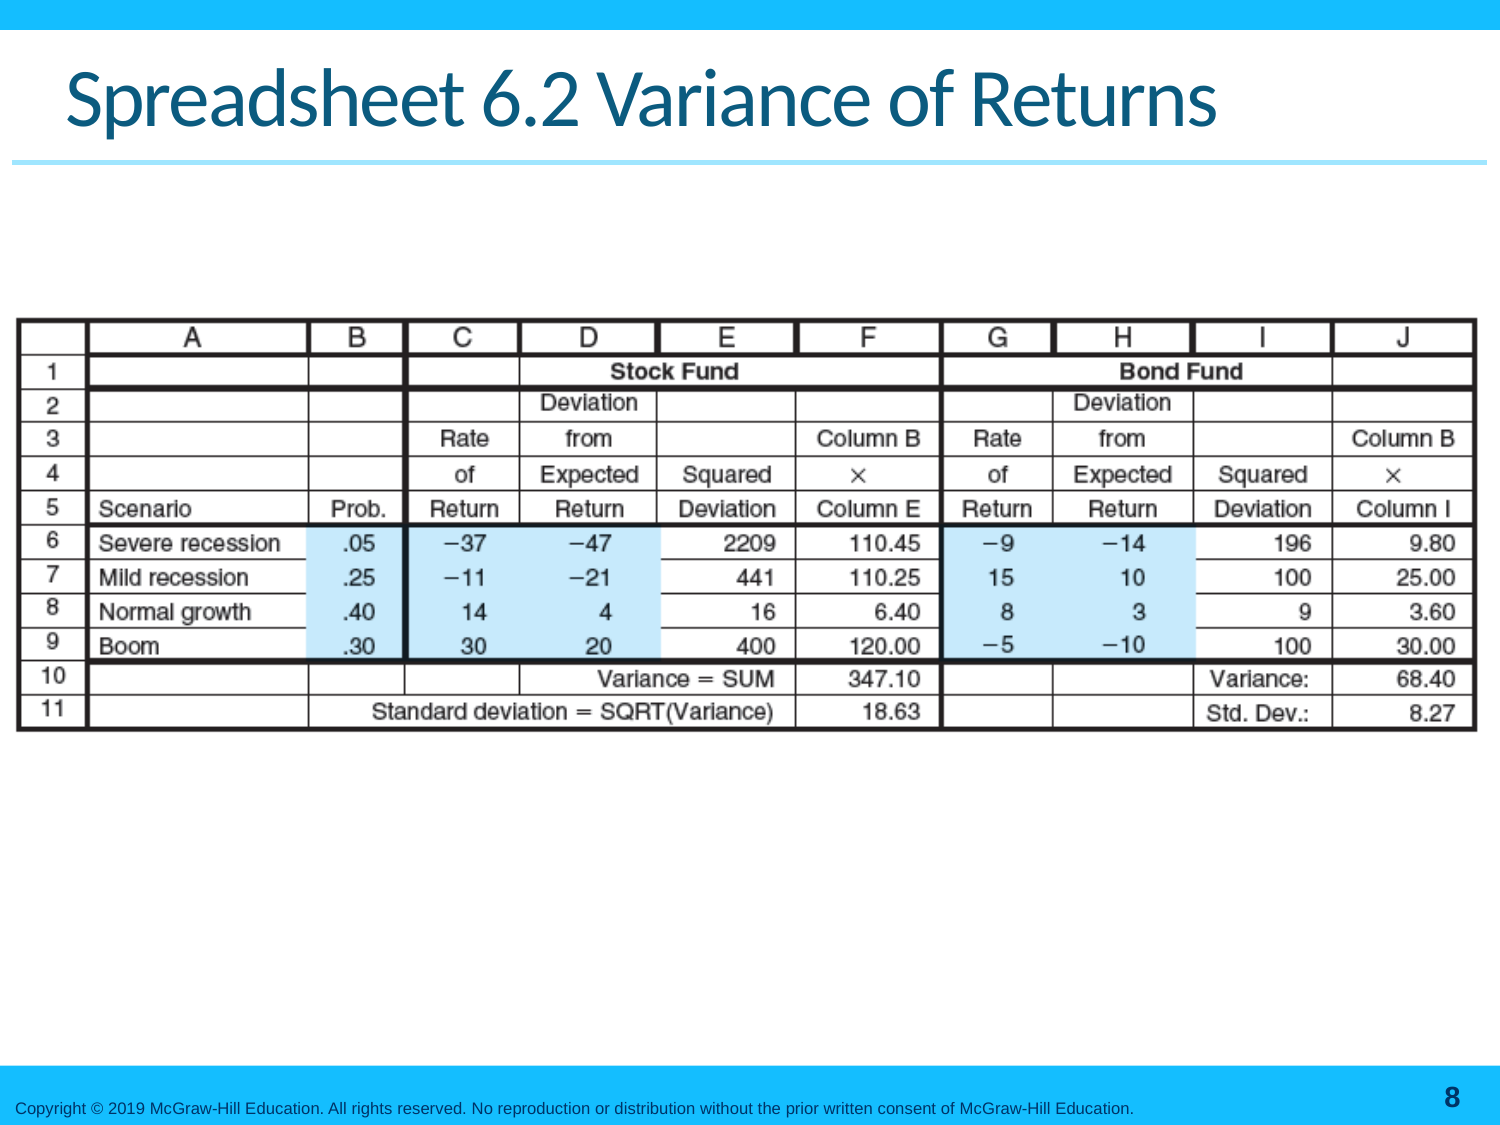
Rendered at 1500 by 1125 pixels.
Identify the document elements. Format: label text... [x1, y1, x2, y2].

picture [8, 308, 1481, 739]
title Spreadsheet 6.2 Variance of Returns [50, 24, 1450, 163]
